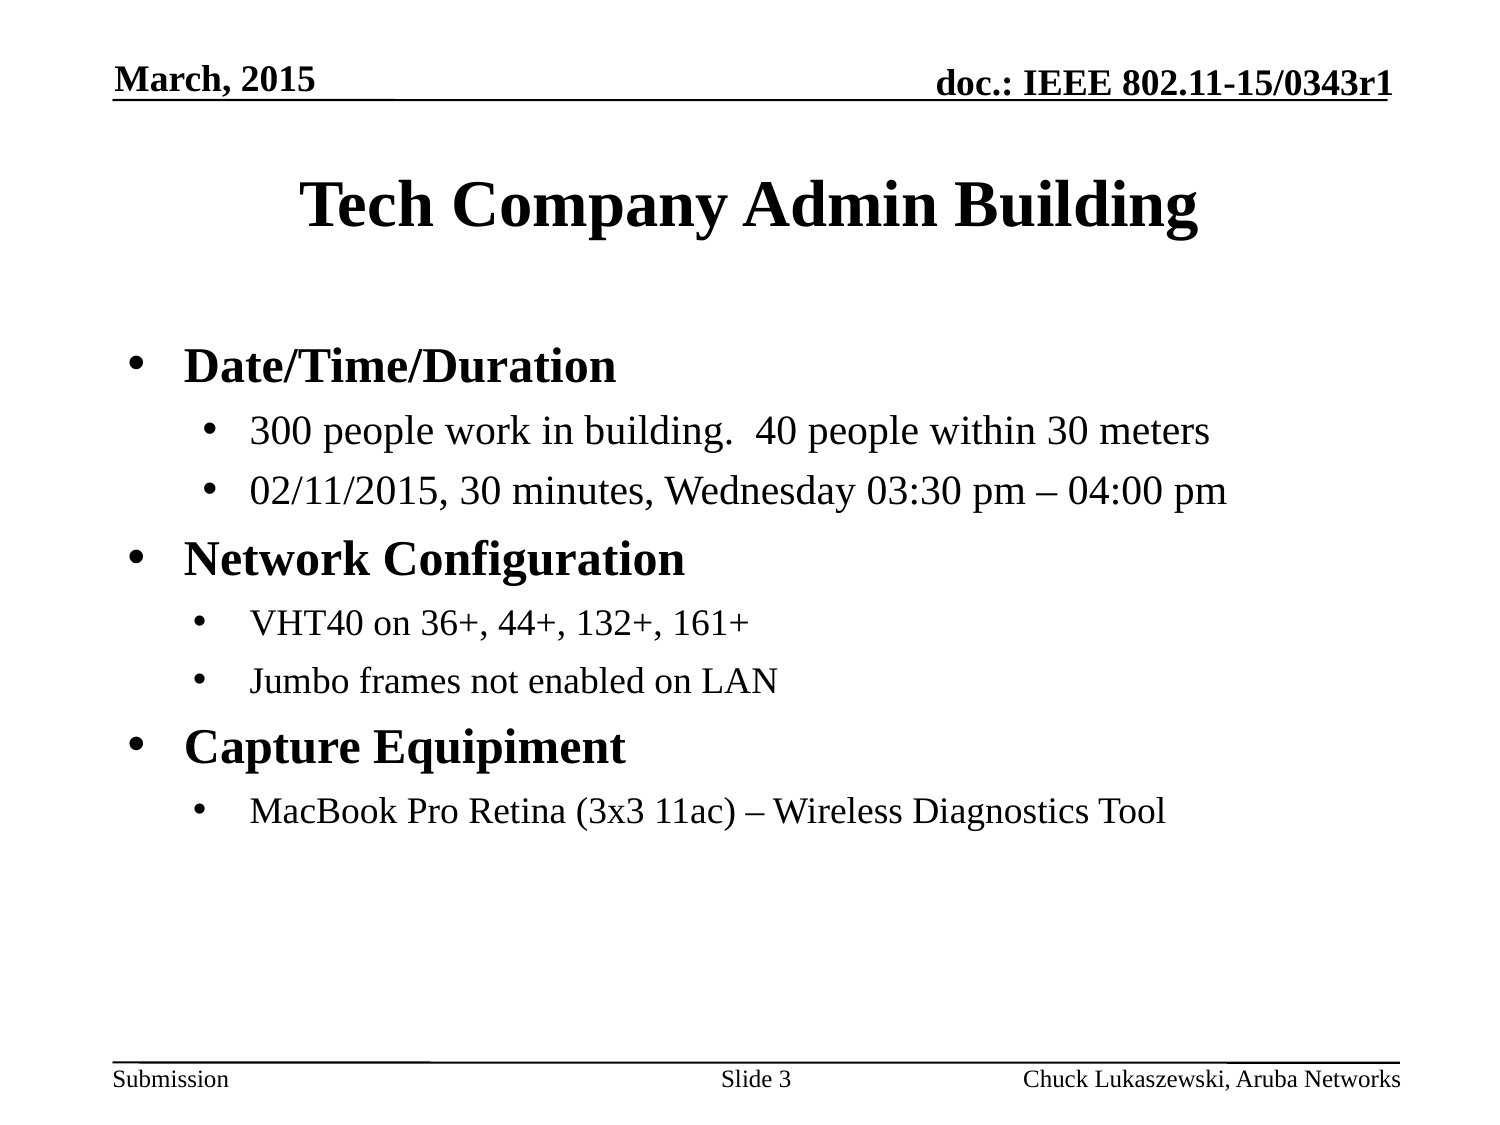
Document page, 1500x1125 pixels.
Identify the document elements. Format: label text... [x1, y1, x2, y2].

slide_number Slide 3 [712, 1061, 800, 1123]
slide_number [114, 54, 423, 100]
list Date/Time/Duration 300 people work in building. 40 people within 30 meters 02/11/2015, 30 minutes, Wednesday 03:30 pm – 04:00 pm Network Configuration VHT40 on 36+, 44+, 132+, 161+ Jumbo frames not enabled on LAN Capture Equipiment MacBook Pro Retina (3x3 11ac) – Wireless Diagnostics Tool [112, 324, 1388, 1000]
footer Chuck Lukaszewski, Aruba Networks [878, 1061, 1402, 1093]
title Tech Company Admin Building [112, 112, 1388, 288]
